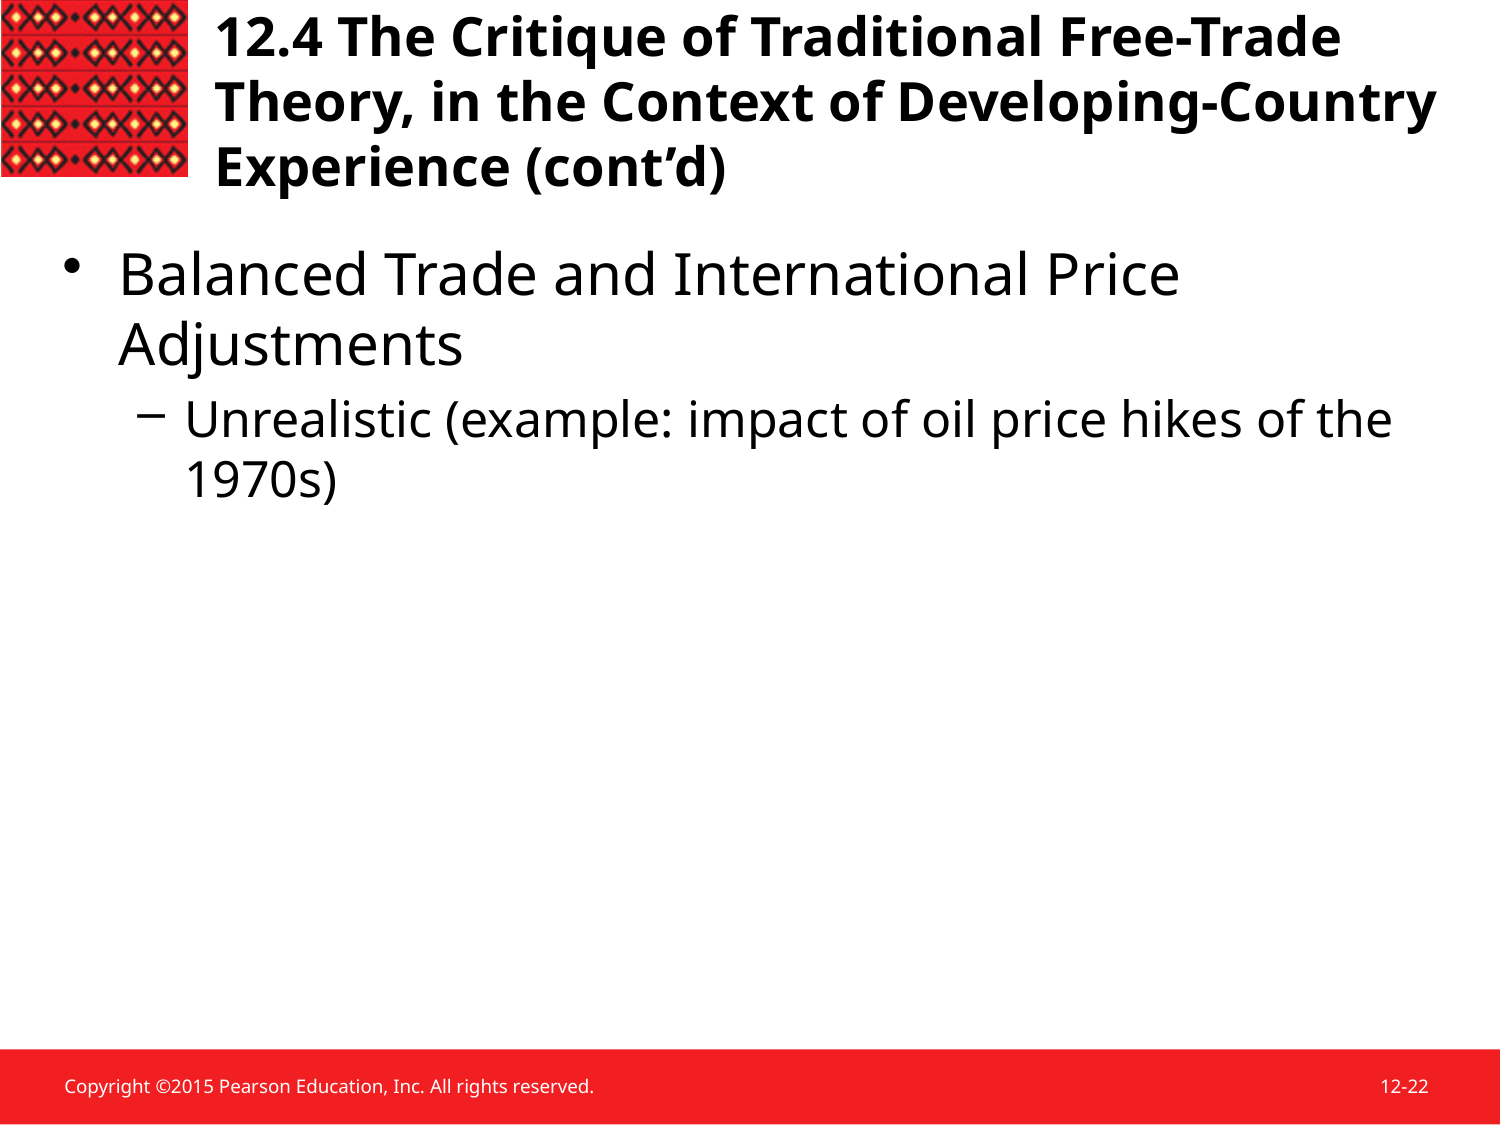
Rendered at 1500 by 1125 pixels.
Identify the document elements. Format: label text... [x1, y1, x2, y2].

text_box 12.4 The Critique of Traditional Free-Trade Theory, in the Context of Developing-Country Experience (cont’d) [199, 12, 1475, 188]
list Balanced Trade and International Price Adjustments Unrealistic (example: impact of oil price hikes of the 1970s) [62, 237, 1438, 1000]
picture [1, 0, 188, 177]
